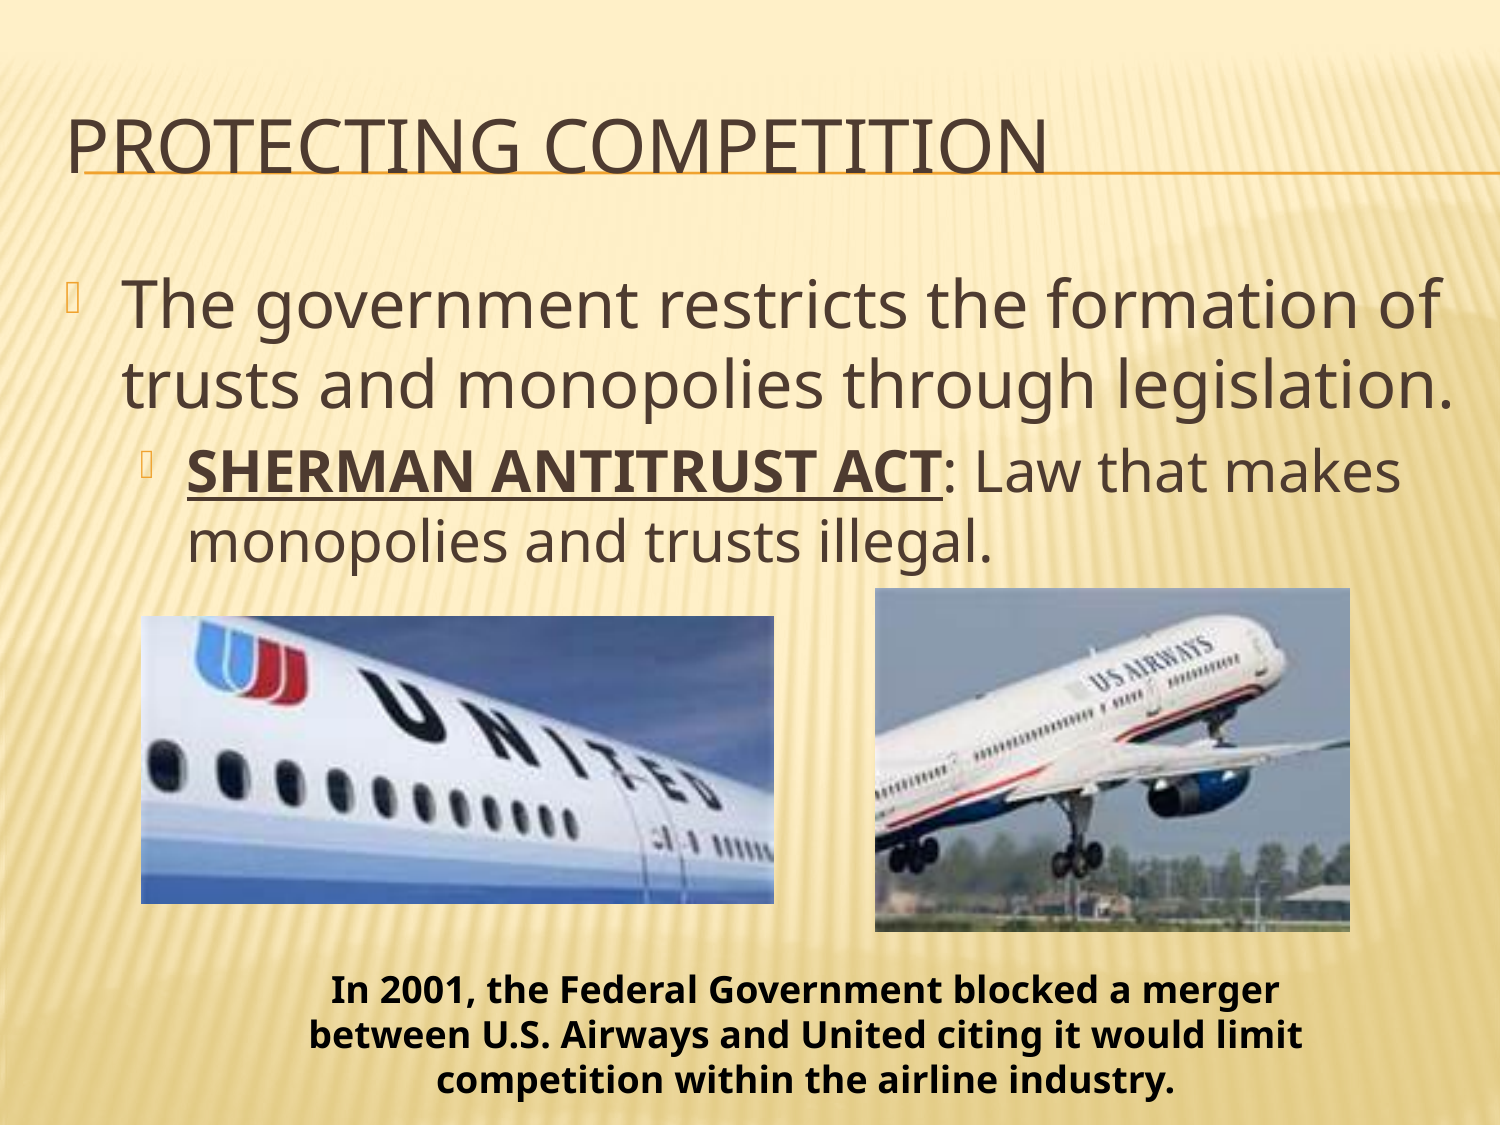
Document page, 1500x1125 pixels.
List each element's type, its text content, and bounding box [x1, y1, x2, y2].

title PROTECTING COMPETITION [50, 75, 1475, 213]
text_box In 2001, the Federal Government blocked a merger between U.S. Airways and United citing it would limit competition within the airline industry. [262, 958, 1350, 1109]
picture [141, 615, 774, 904]
picture [874, 587, 1351, 932]
list The government restricts the formation of trusts and monopolies through legislation. SHERMAN ANTITRUST ACT: Law that makes monopolies and trusts illegal. [50, 254, 1475, 998]
